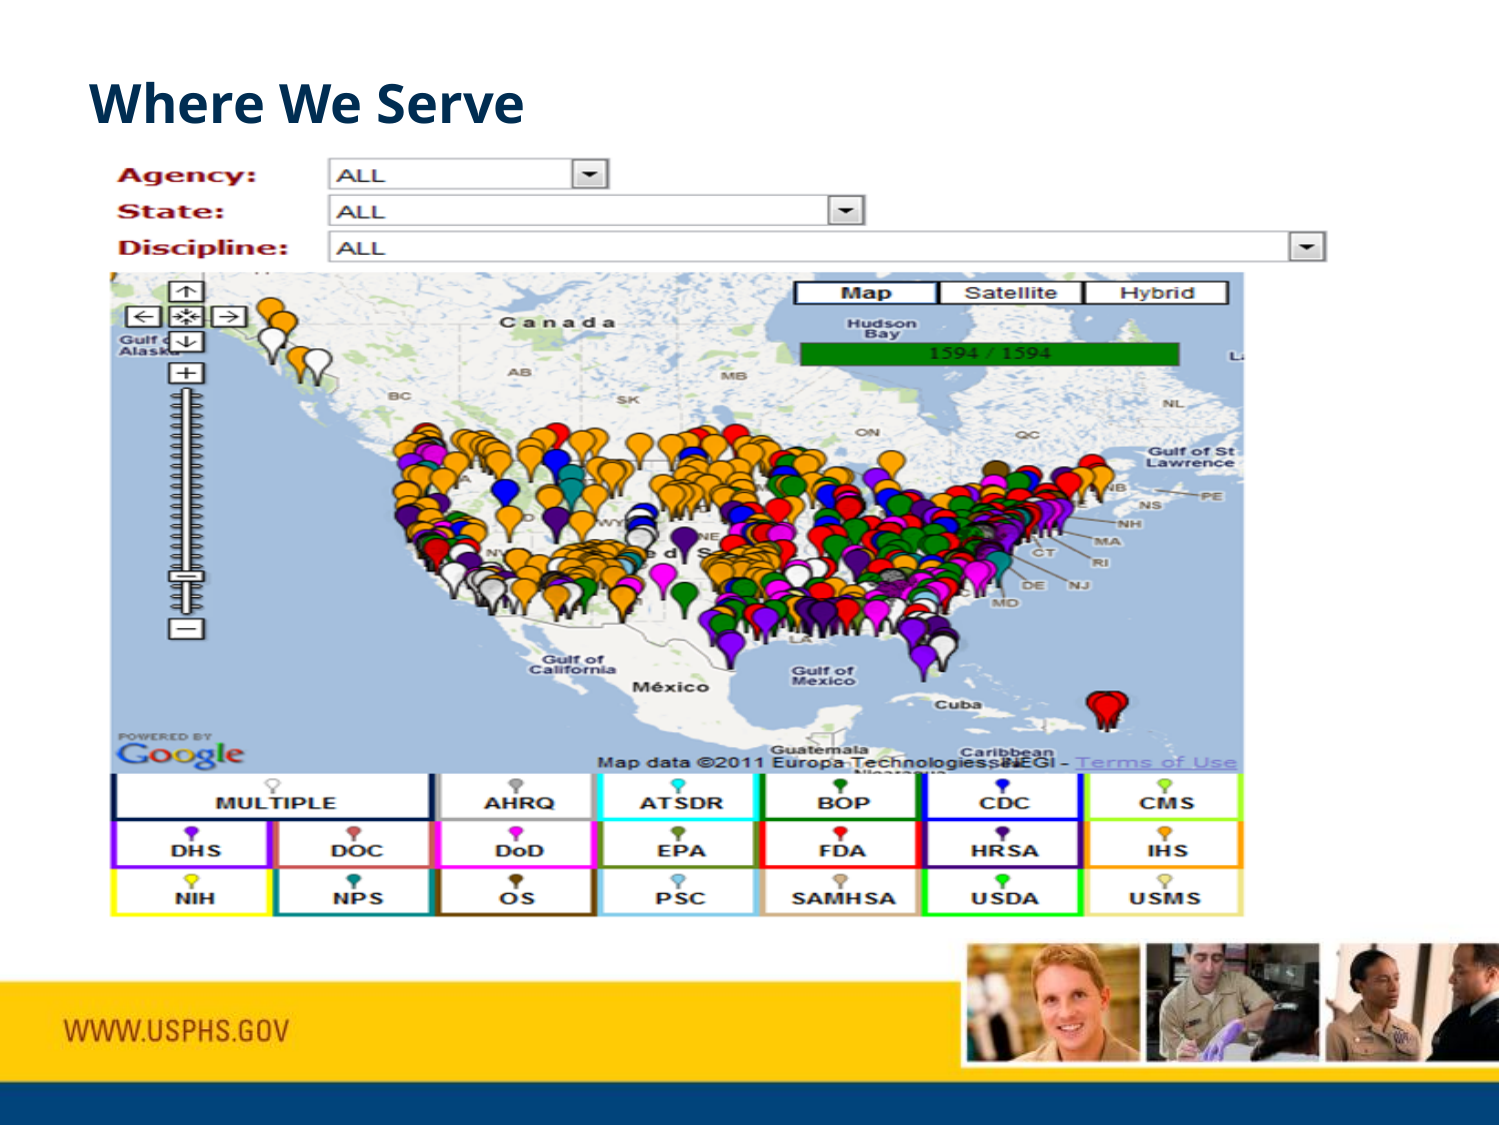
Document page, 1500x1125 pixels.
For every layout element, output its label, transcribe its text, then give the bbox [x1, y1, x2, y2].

picture [0, 0, 1499, 1125]
text_box Where We Serve [75, 62, 1463, 188]
